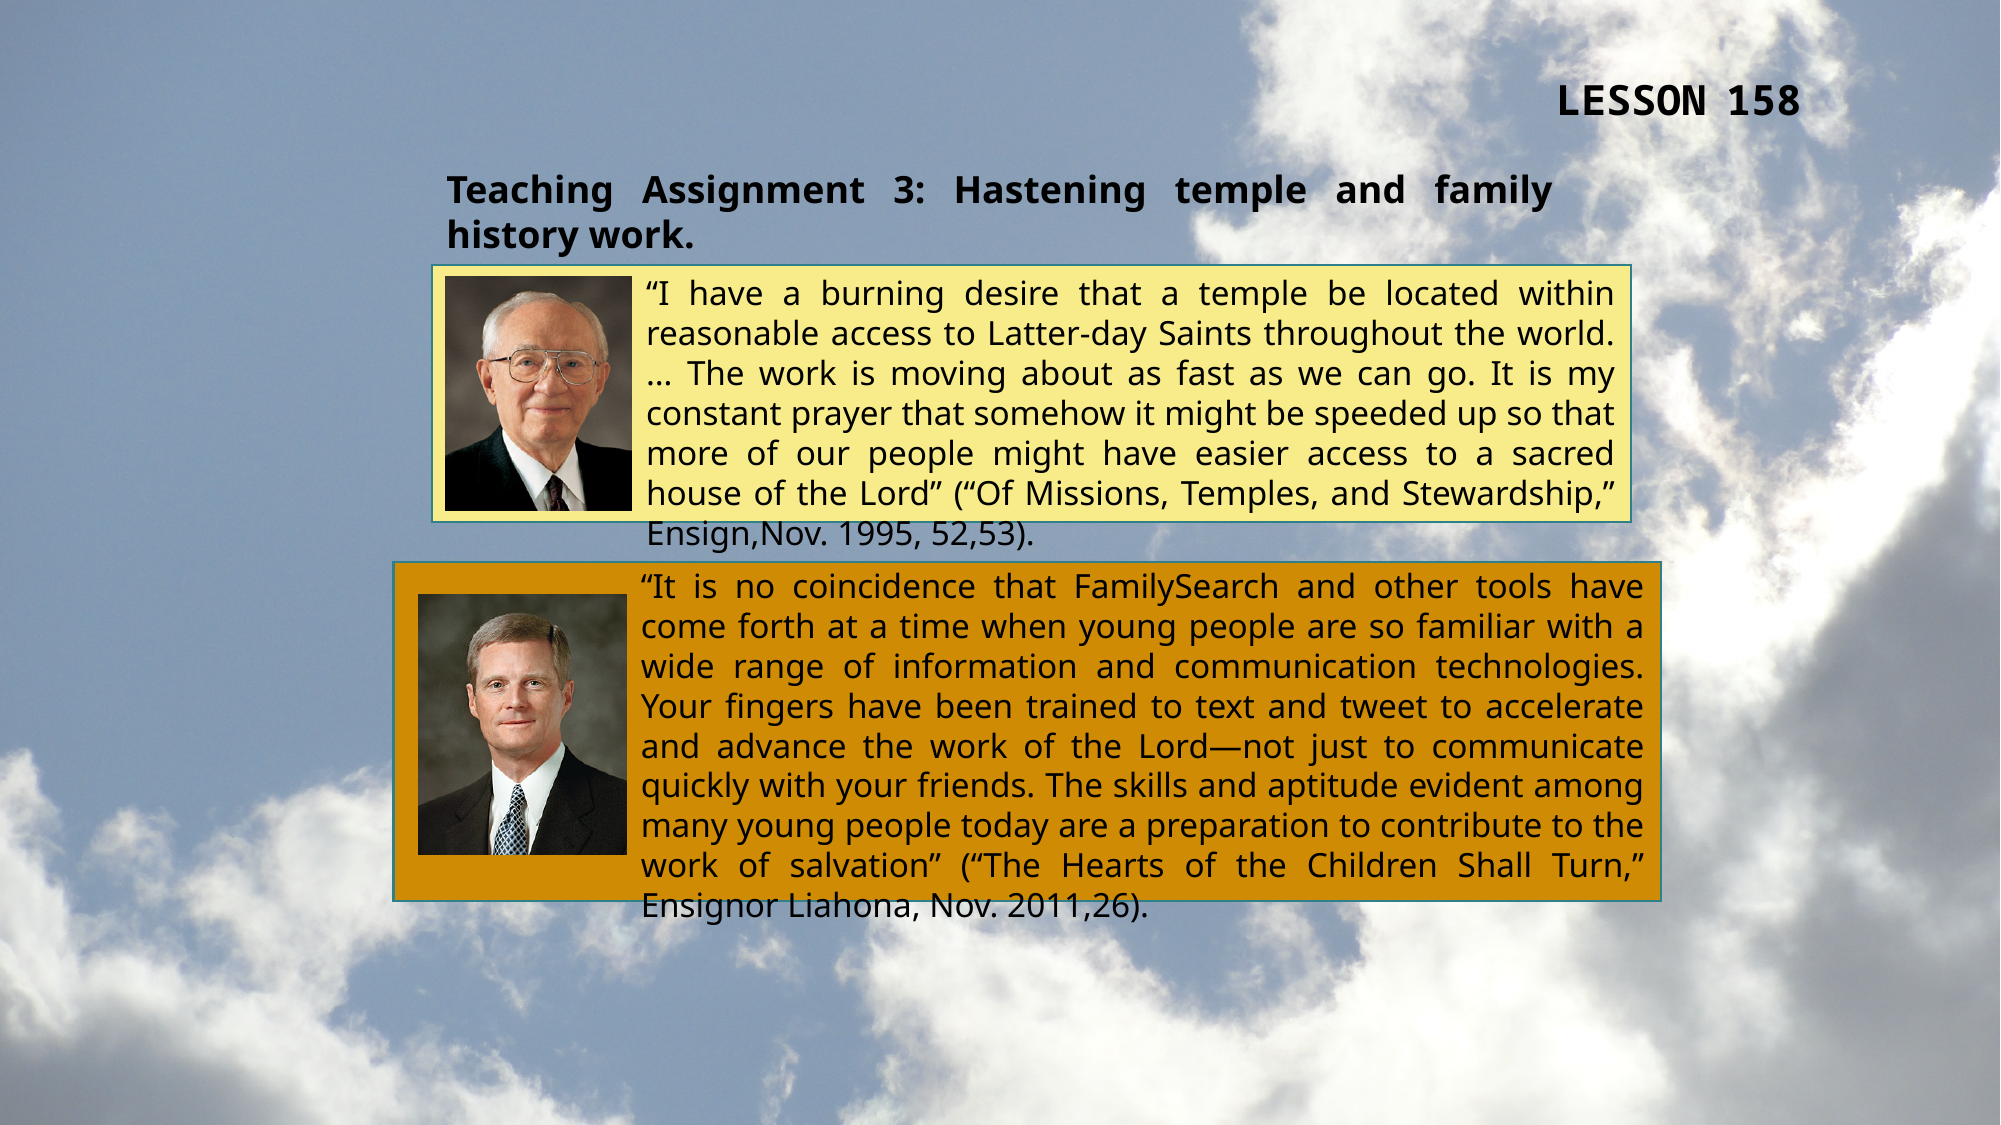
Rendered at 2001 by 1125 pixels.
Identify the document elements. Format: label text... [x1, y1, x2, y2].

text_box [431, 264, 1632, 523]
text_box “It is no coincidence that FamilySearch and other tools have come forth at a time when young people are so familiar with a wide range of information and communication technologies. Your fingers have been trained to text and tweet to accelerate and advance the work of the Lord—not just to communicate quickly with your friends. The skills and aptitude evident among many young people today are a preparation to contribute to the work of salvation” (“The Hearts of the Children Shall Turn,” Ensignor Liahona, Nov. 2011,26). [626, 557, 1661, 932]
text_box Teaching Assignment 3: Hastening temple and family history work. [431, 158, 1569, 264]
text_box LESSON 158 [1541, 66, 1850, 190]
text_box [392, 561, 626, 902]
picture [418, 594, 627, 855]
text_box “I have a burning desire that a temple be located within reasonable access to Latter-day Saints throughout the world. … The work is moving about as fast as we can go. It is my constant prayer that somehow it might be speeded up so that more of our people might have easier access to a sacred house of the Lord” (“Of Missions, Temples, and Stewardship,” Ensign,Nov. 1995, 52,53). [631, 265, 1632, 557]
picture [445, 276, 632, 511]
